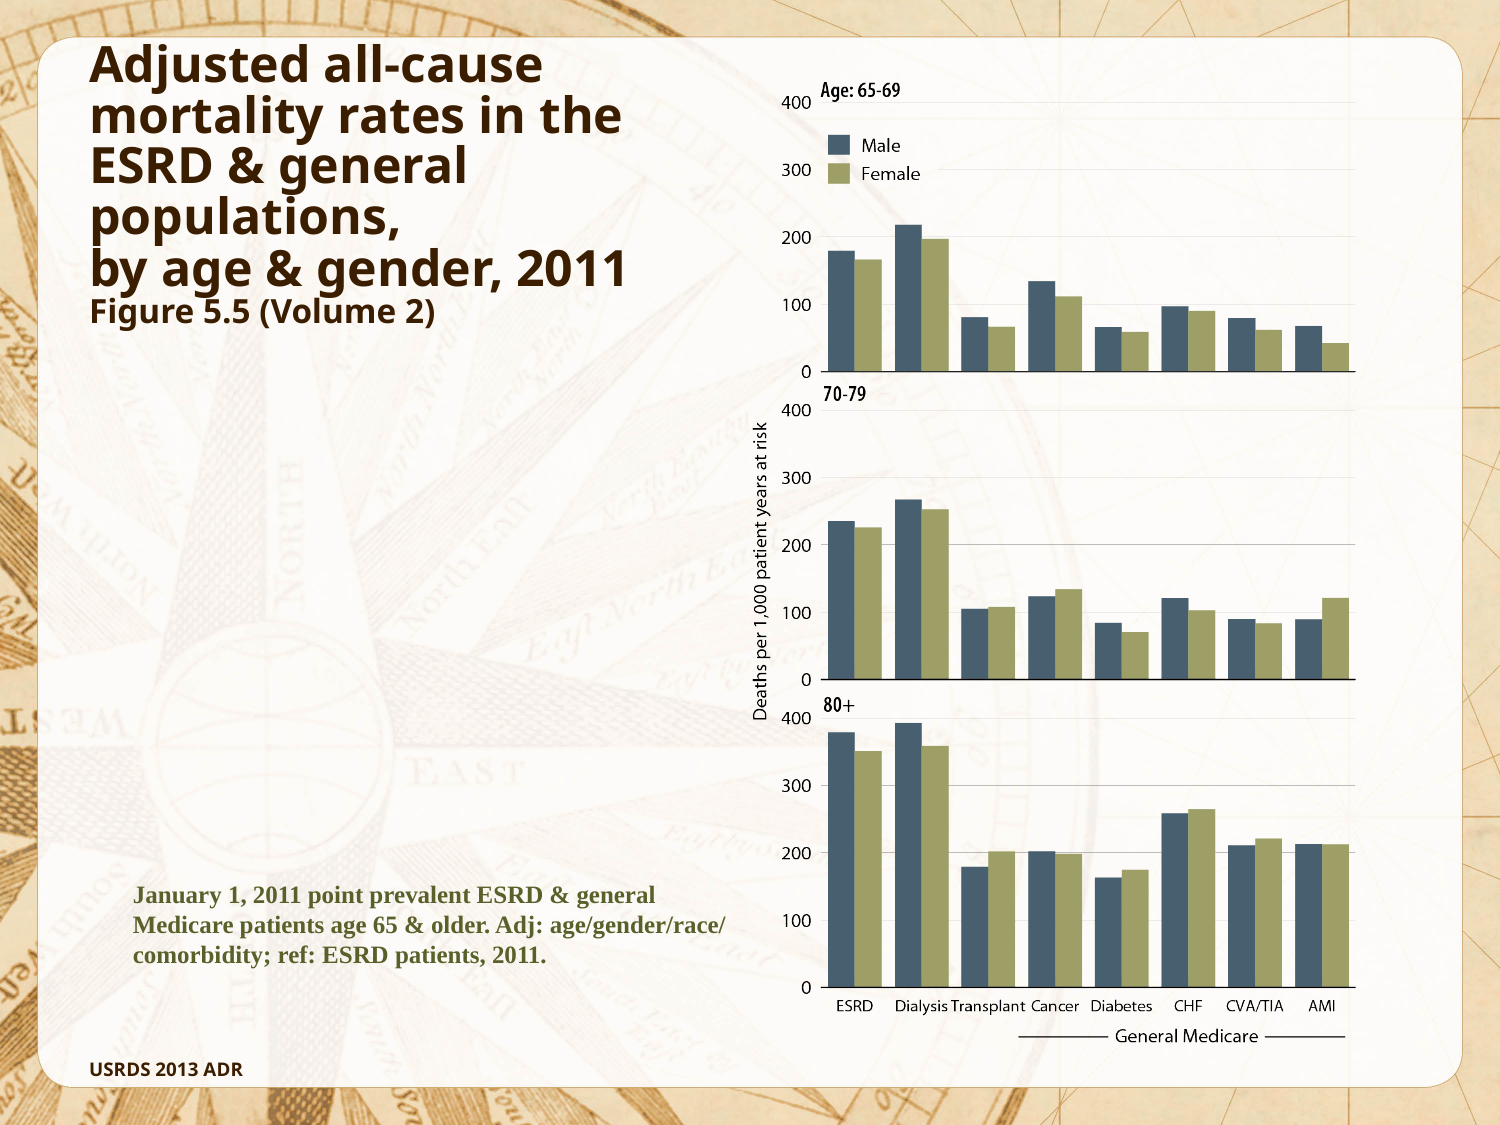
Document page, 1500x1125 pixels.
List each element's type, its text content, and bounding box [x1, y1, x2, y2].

text_box January 1, 2011 point prevalent ESRD & general Medicare patients age 65 & older. Adj: age/gender/race/ comorbidity; ref: ESRD patients, 2011. [132, 904, 744, 976]
title Adjusted all-cause mortality rates in the ESRD & general populations, by age & gender, 2011 Figure 5.5 (Volume 2) [74, 45, 731, 338]
picture [0, 0, 1500, 1125]
